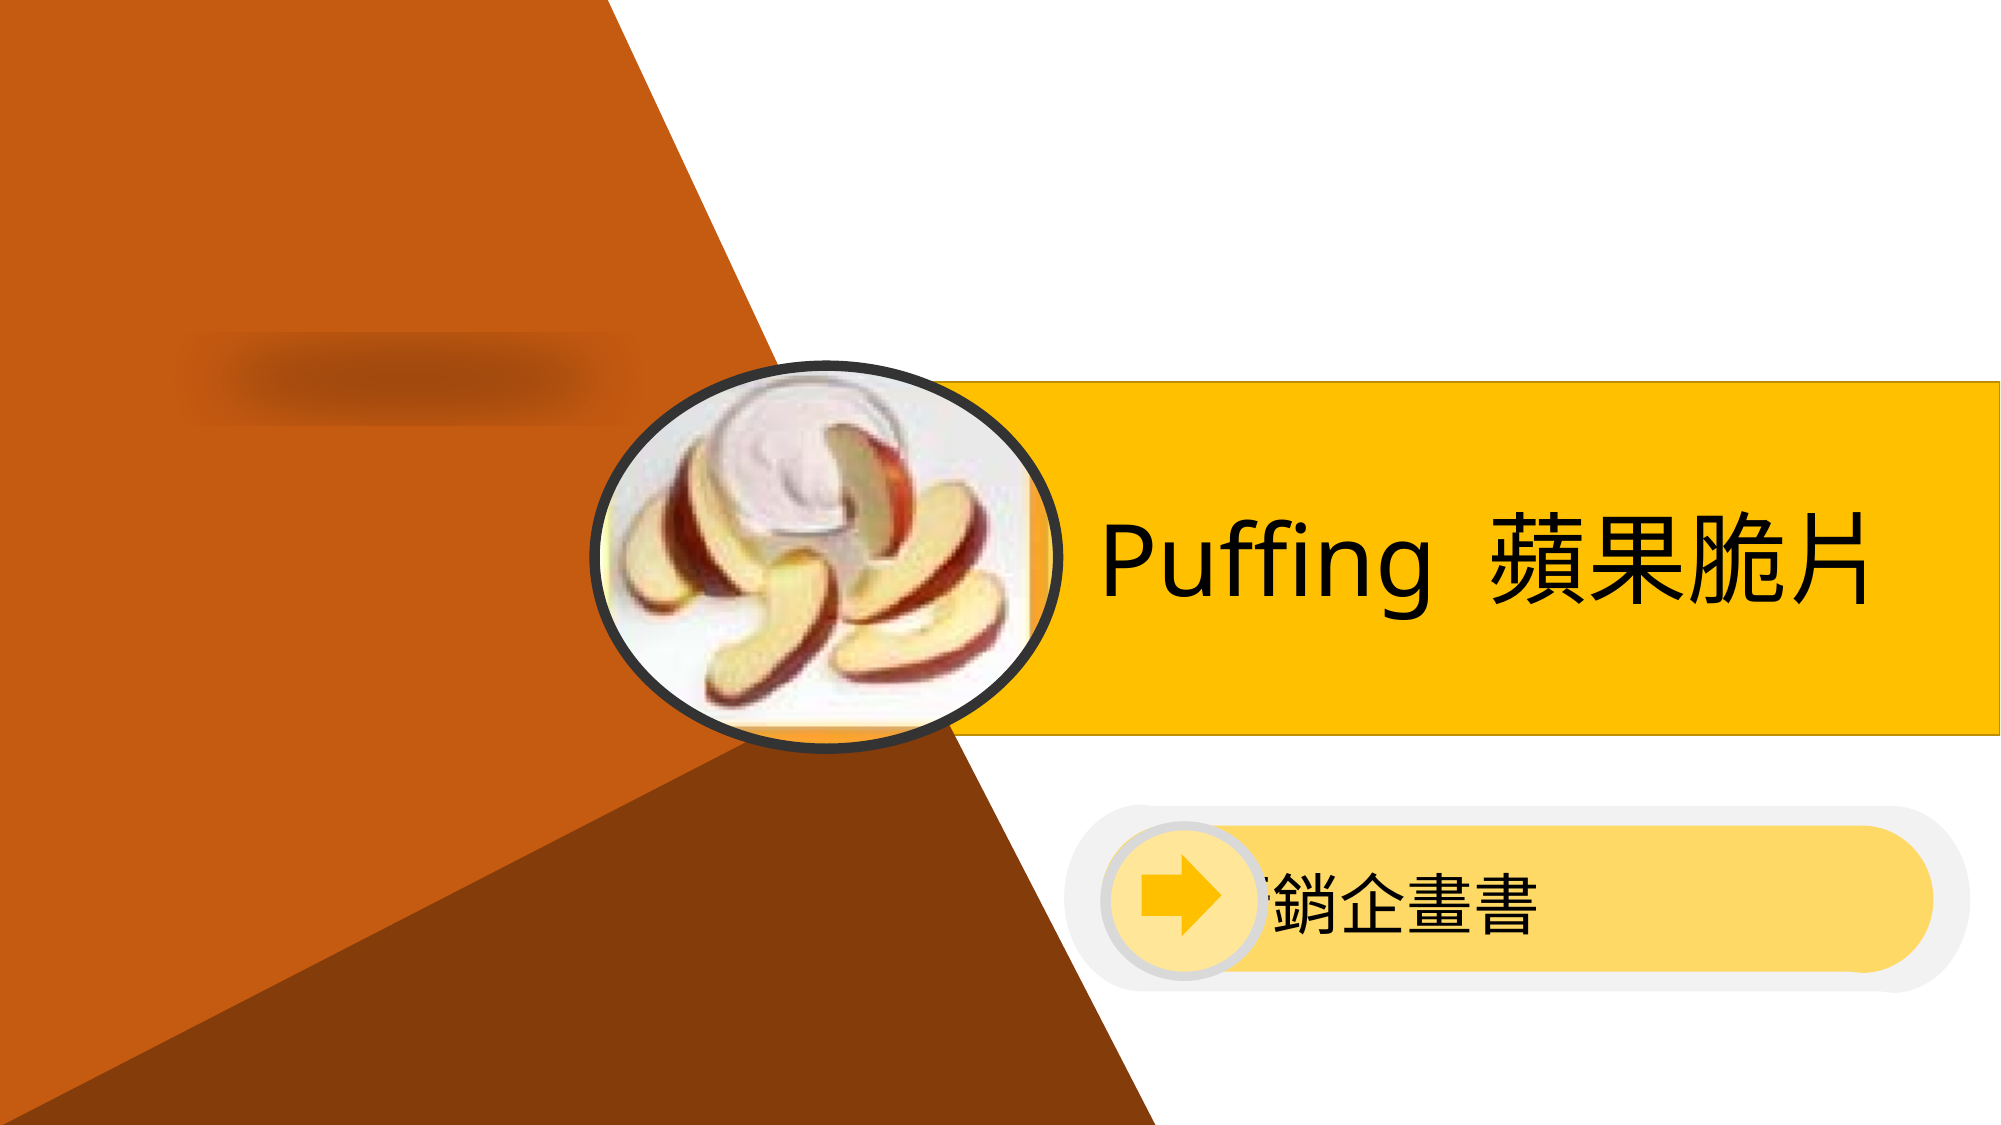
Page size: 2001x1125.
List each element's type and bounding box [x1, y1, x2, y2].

picture [600, 371, 1052, 743]
